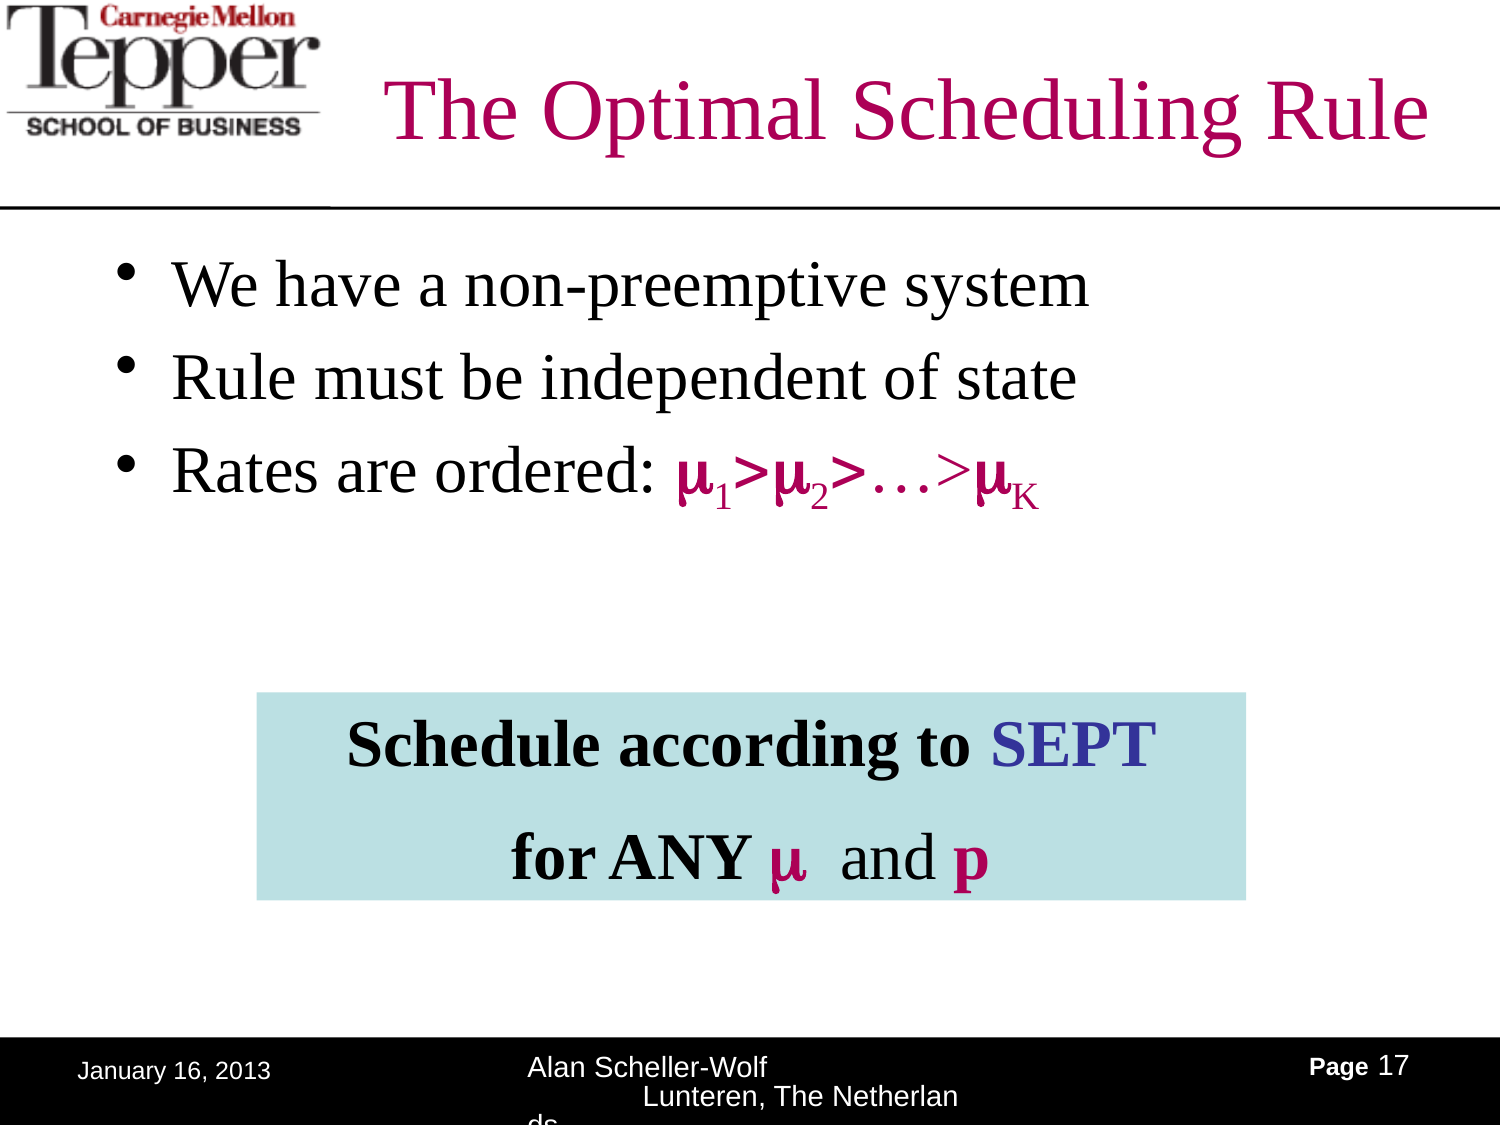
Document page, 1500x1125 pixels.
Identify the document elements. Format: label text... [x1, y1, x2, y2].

picture [0, 0, 338, 139]
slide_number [62, 1046, 413, 1125]
title The Optimal Scheduling Rule [336, 23, 1500, 185]
list We have a non-preemptive system Rule must be independent of state Rates are ordered: m1>m2>…>mK [100, 231, 1400, 953]
list [64, 208, 1415, 1000]
footer Alan Scheller-Wolf Lunteren, The Netherlands [512, 1040, 988, 1119]
text_box Schedule according to SEPT for ANY m and p [256, 692, 1247, 901]
slide_number Page 17 [1074, 1038, 1425, 1117]
